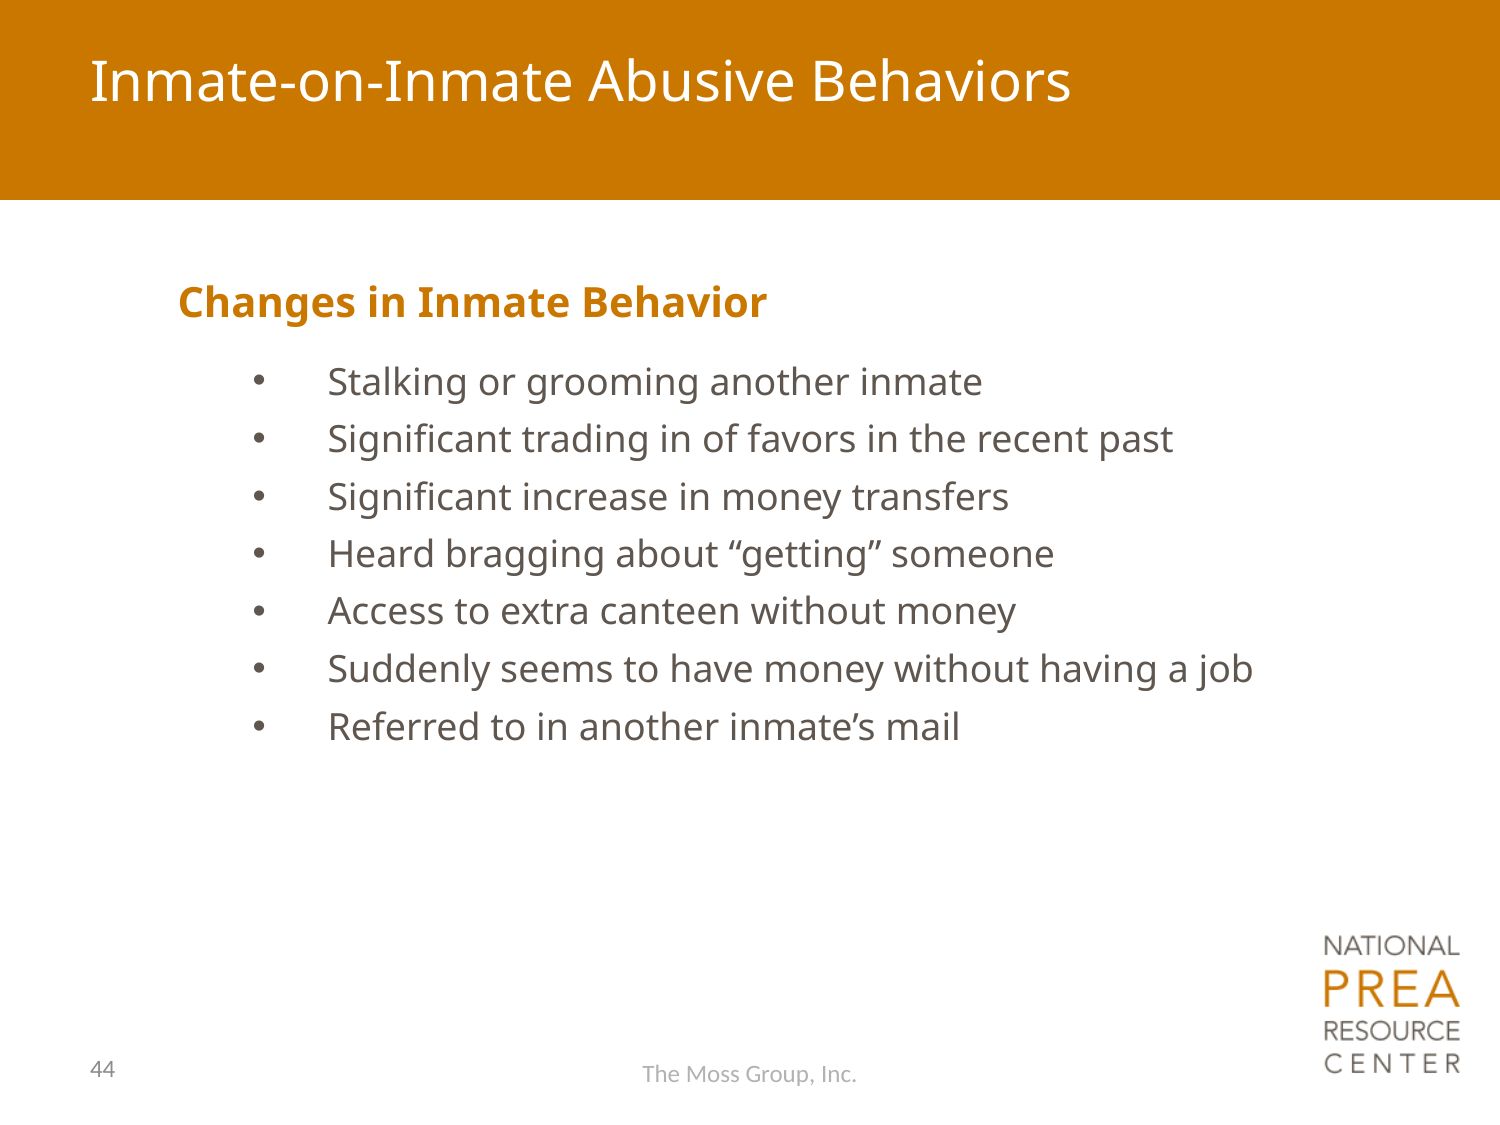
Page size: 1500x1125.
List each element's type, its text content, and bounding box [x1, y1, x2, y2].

picture [1312, 924, 1474, 1086]
footer The Moss Group, Inc. [512, 1042, 988, 1103]
slide_number 44 [75, 1037, 425, 1098]
title Inmate-on-Inmate Abusive Behaviors [75, 13, 1425, 160]
list Changes in Inmate Behavior [162, 262, 1274, 334]
list Stalking or grooming another inmate Significant trading in of favors in the recent past Significant increase in money transfers Heard bragging about “getting” someone Access to extra canteen without money Suddenly seems to have money without having a job Referred to in another inmate’s mail [162, 350, 1362, 1001]
